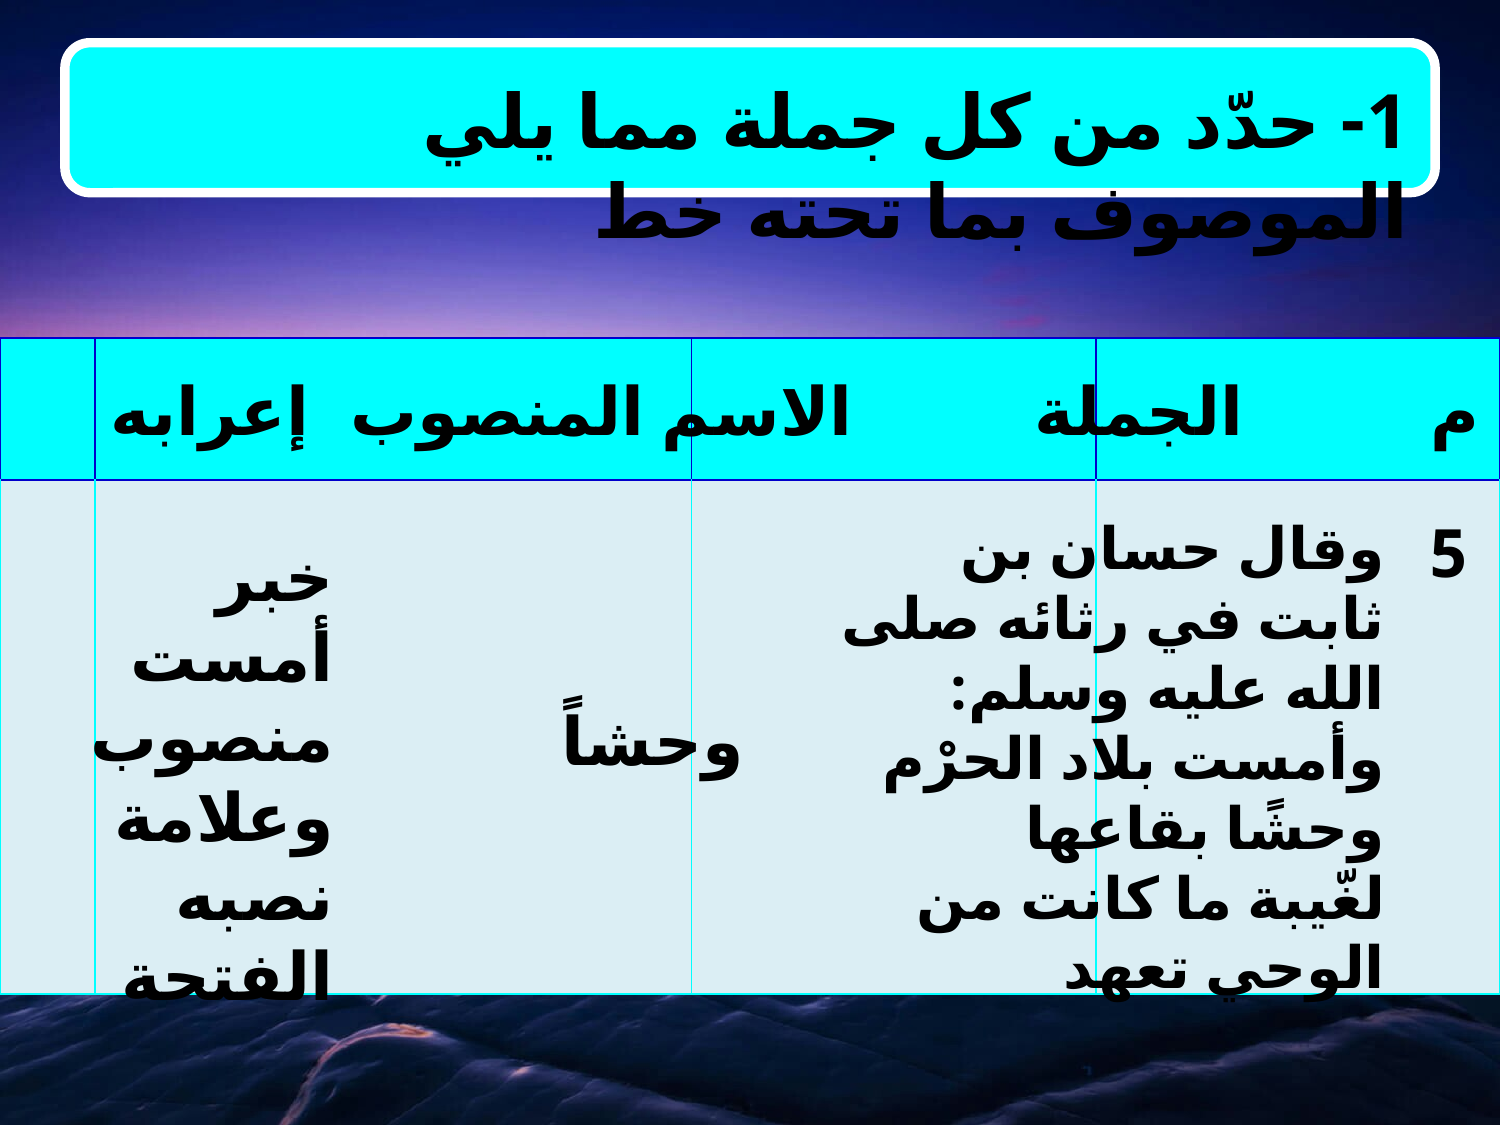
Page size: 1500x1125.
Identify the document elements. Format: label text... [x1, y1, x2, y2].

picture [0, 995, 1500, 1125]
text_box م [1415, 361, 1495, 457]
table_cell [96, 481, 691, 993]
table_header [692, 339, 1095, 479]
table_cell [1097, 481, 1499, 993]
table_header [1, 339, 94, 479]
table_header [1097, 339, 1499, 479]
text_box وقال حسان بن ثابت في رثائه صلى الله عليه وسلم: وأمست بلاد الحرْم وحشًا بقاعها لغّيبة ما كانت من الوحي تعهد [820, 503, 1400, 1009]
table_cell [692, 481, 1095, 993]
text_box خبر أمست منصوب وعلامة نصبه الفتحة [53, 527, 349, 1022]
text_box 5 [1414, 503, 1482, 599]
text_box الاسم المنصوب [335, 361, 868, 457]
picture [0, 0, 1500, 337]
text_box وحشاً [468, 691, 764, 787]
text_box 1- حدّد من كل جملة مما يلي الموصوف بما تحته خط [73, 66, 1424, 262]
text_box الجملة [1019, 361, 1258, 457]
table_cell [1, 481, 94, 993]
text_box إعرابه [95, 361, 324, 457]
text_box [62, 40, 1438, 191]
table_header [96, 339, 691, 479]
